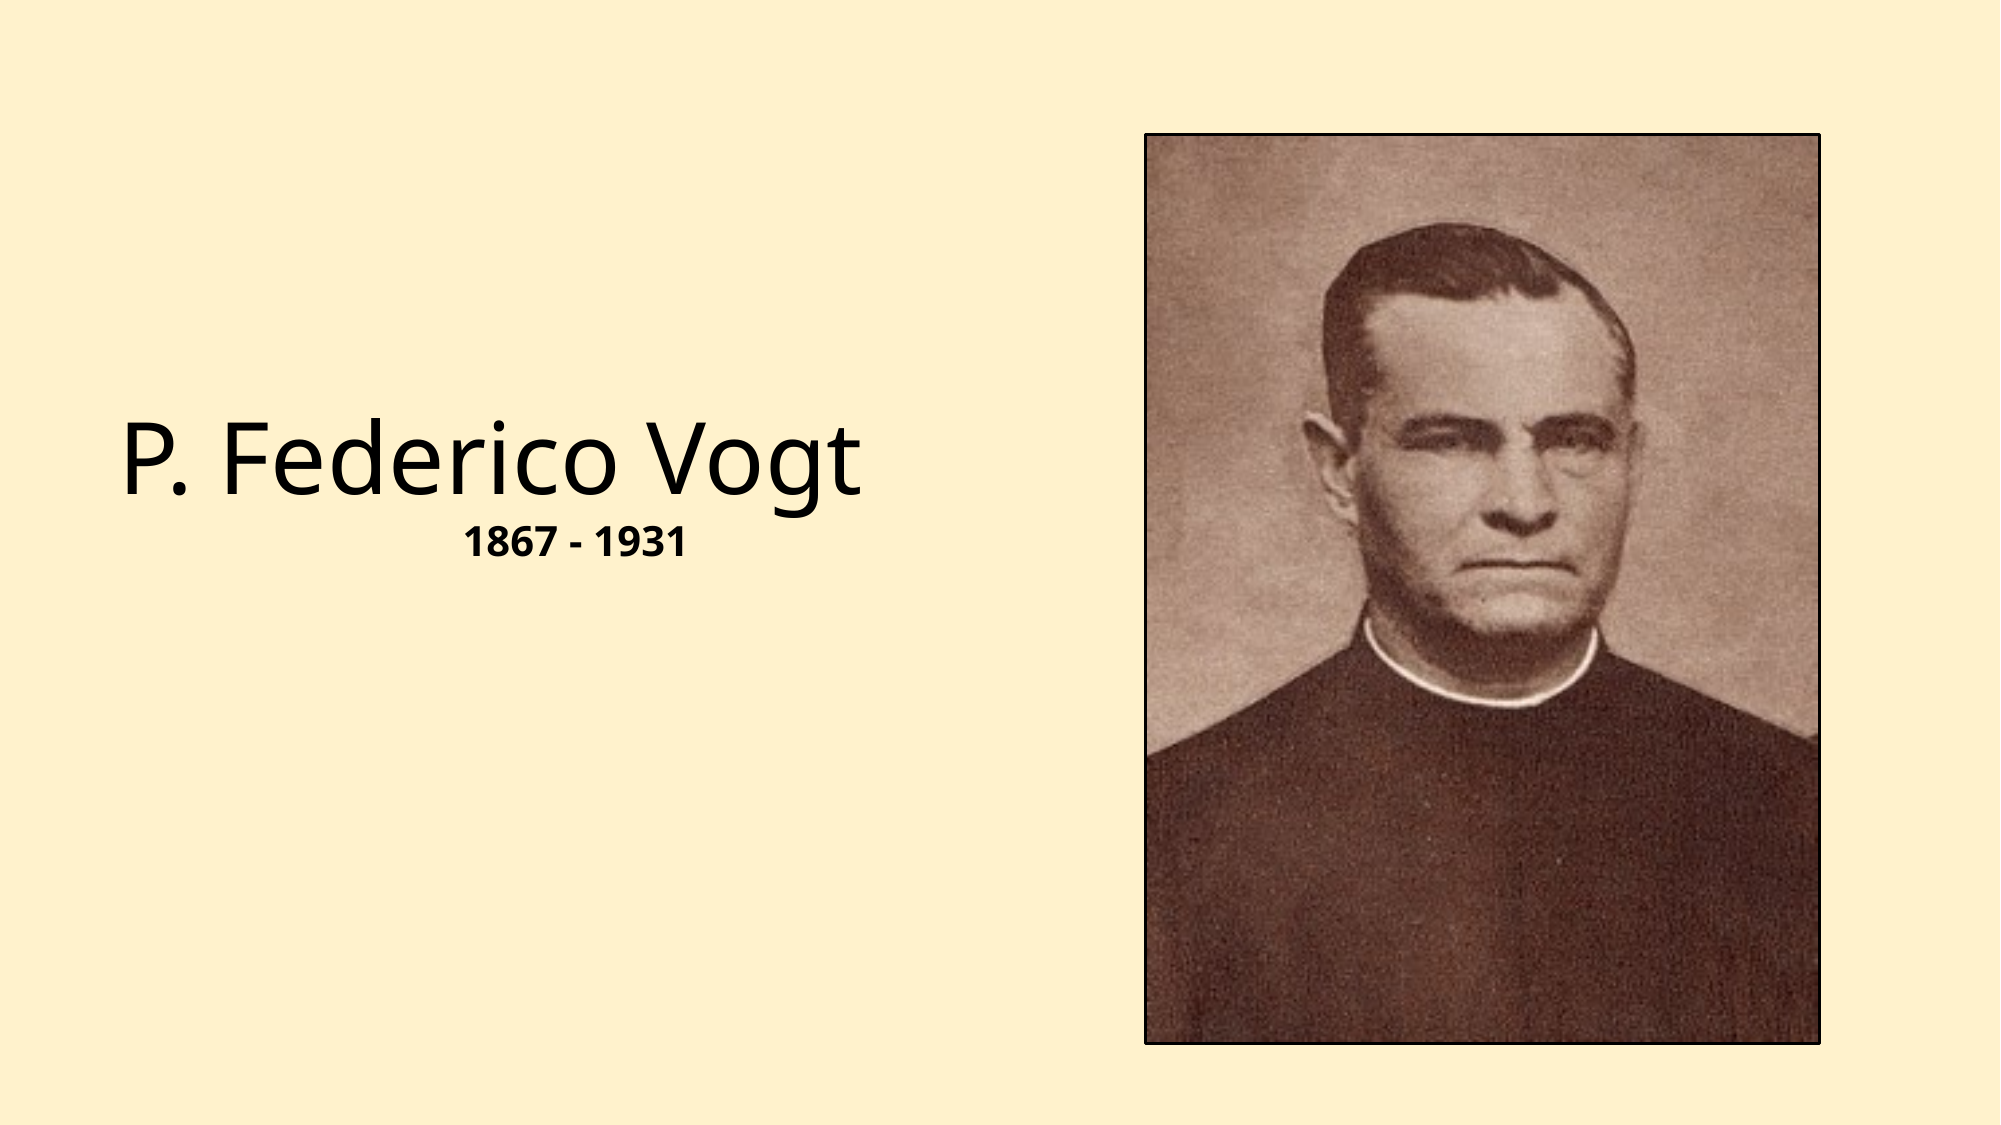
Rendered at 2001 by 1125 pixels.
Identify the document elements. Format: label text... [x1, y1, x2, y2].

picture [1147, 135, 1818, 1043]
text_box P. Federico Vogt 1867 - 1931 [104, 387, 1048, 573]
